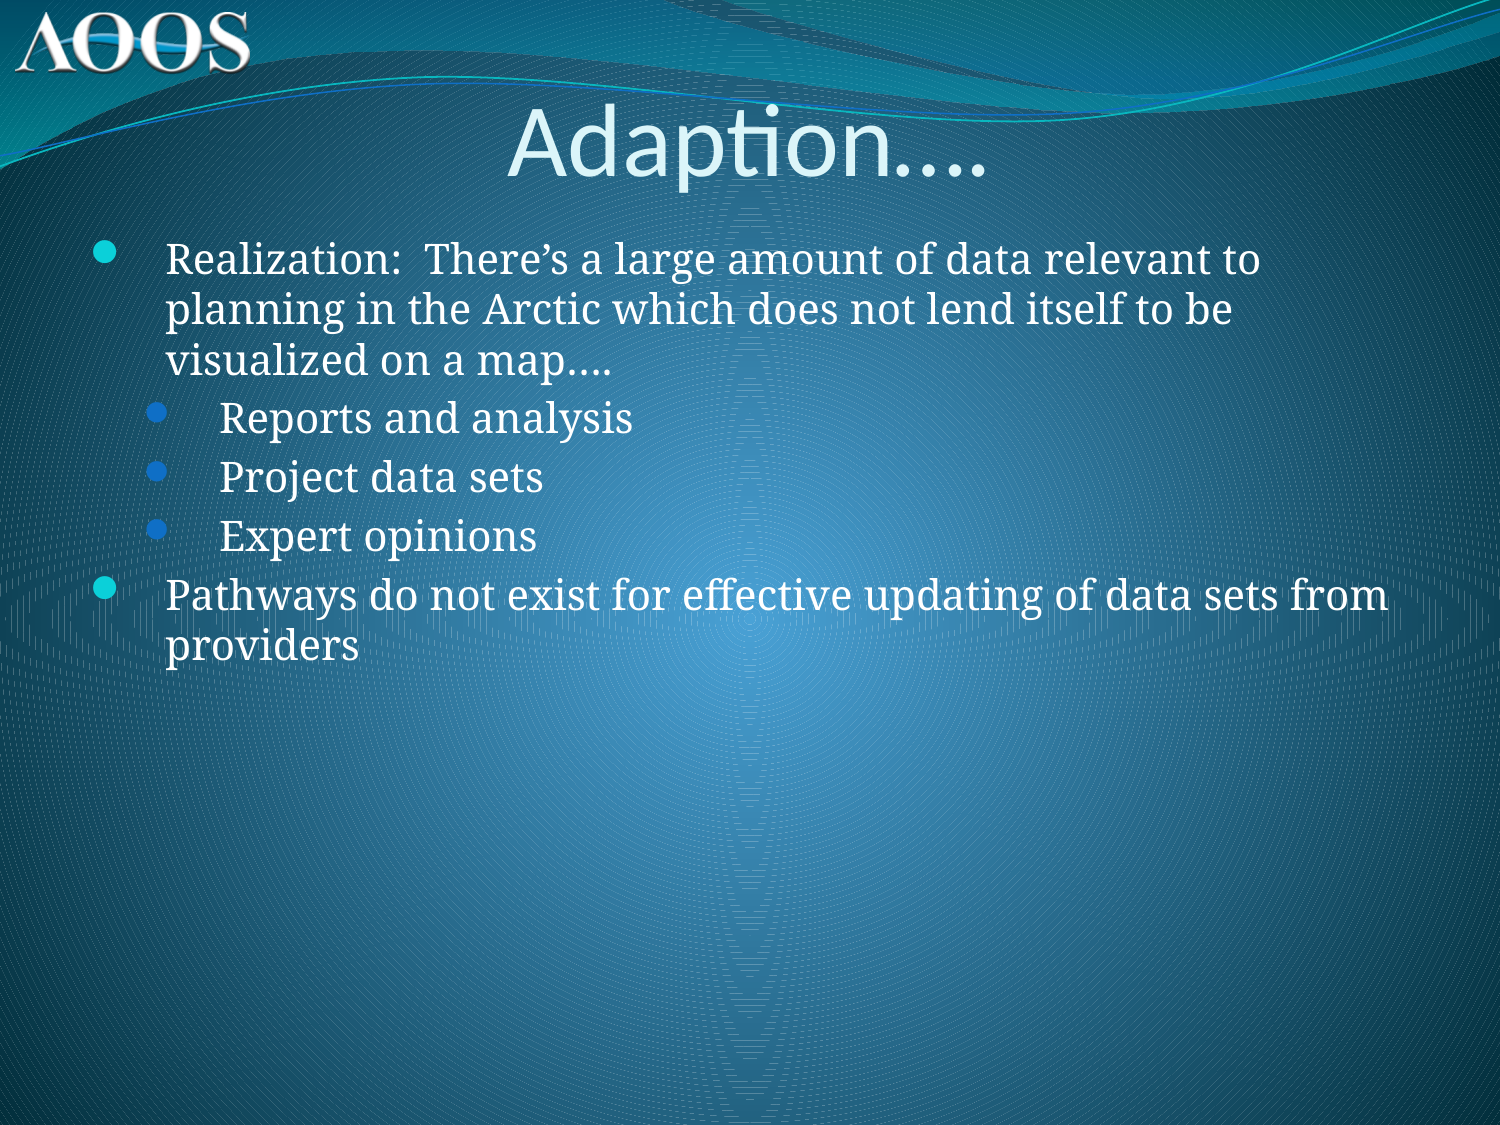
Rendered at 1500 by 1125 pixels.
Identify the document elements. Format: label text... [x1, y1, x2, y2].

title Adaption…. [75, 62, 1425, 197]
picture [209, 50, 215, 62]
picture [15, 13, 249, 75]
list Realization: There’s a large amount of data relevant to planning in the Arctic which does not lend itself to be visualized on a map…. Reports and analysis Project data sets Expert opinions Pathways do not exist for effective updating of data sets from providers [75, 224, 1450, 1063]
